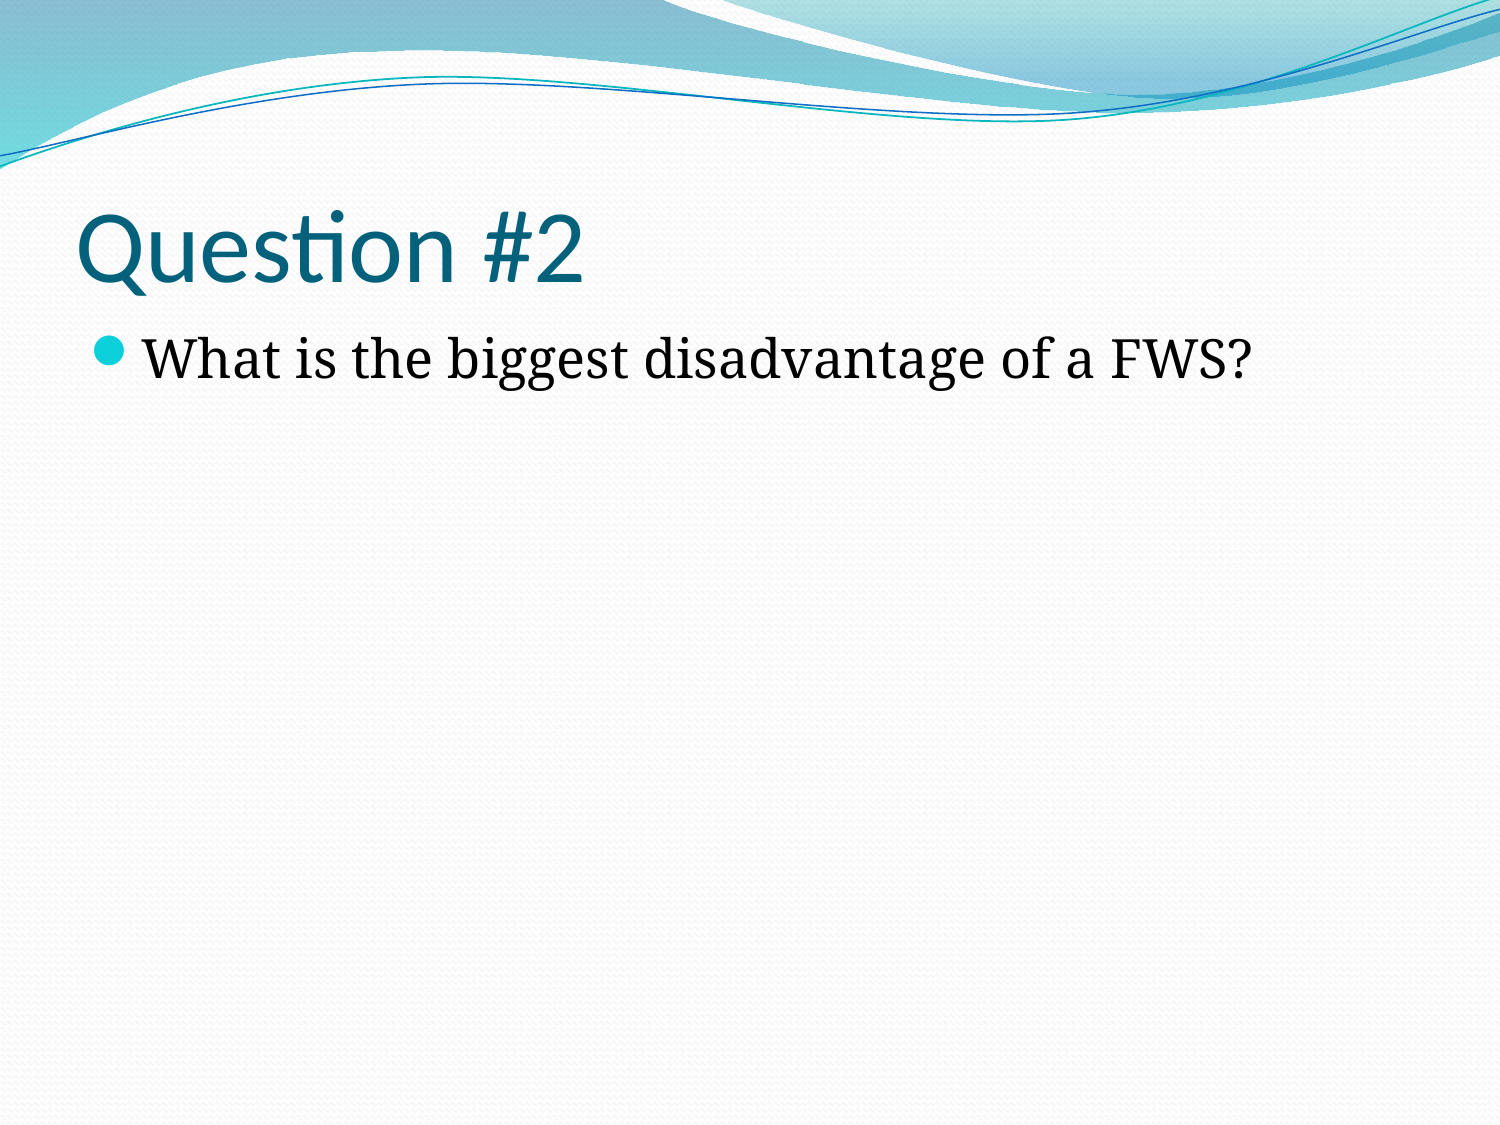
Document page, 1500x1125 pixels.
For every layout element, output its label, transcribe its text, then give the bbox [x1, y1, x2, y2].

list What is the biggest disadvantage of a FWS? [75, 317, 1425, 1038]
title Question #2 [75, 115, 1425, 303]
